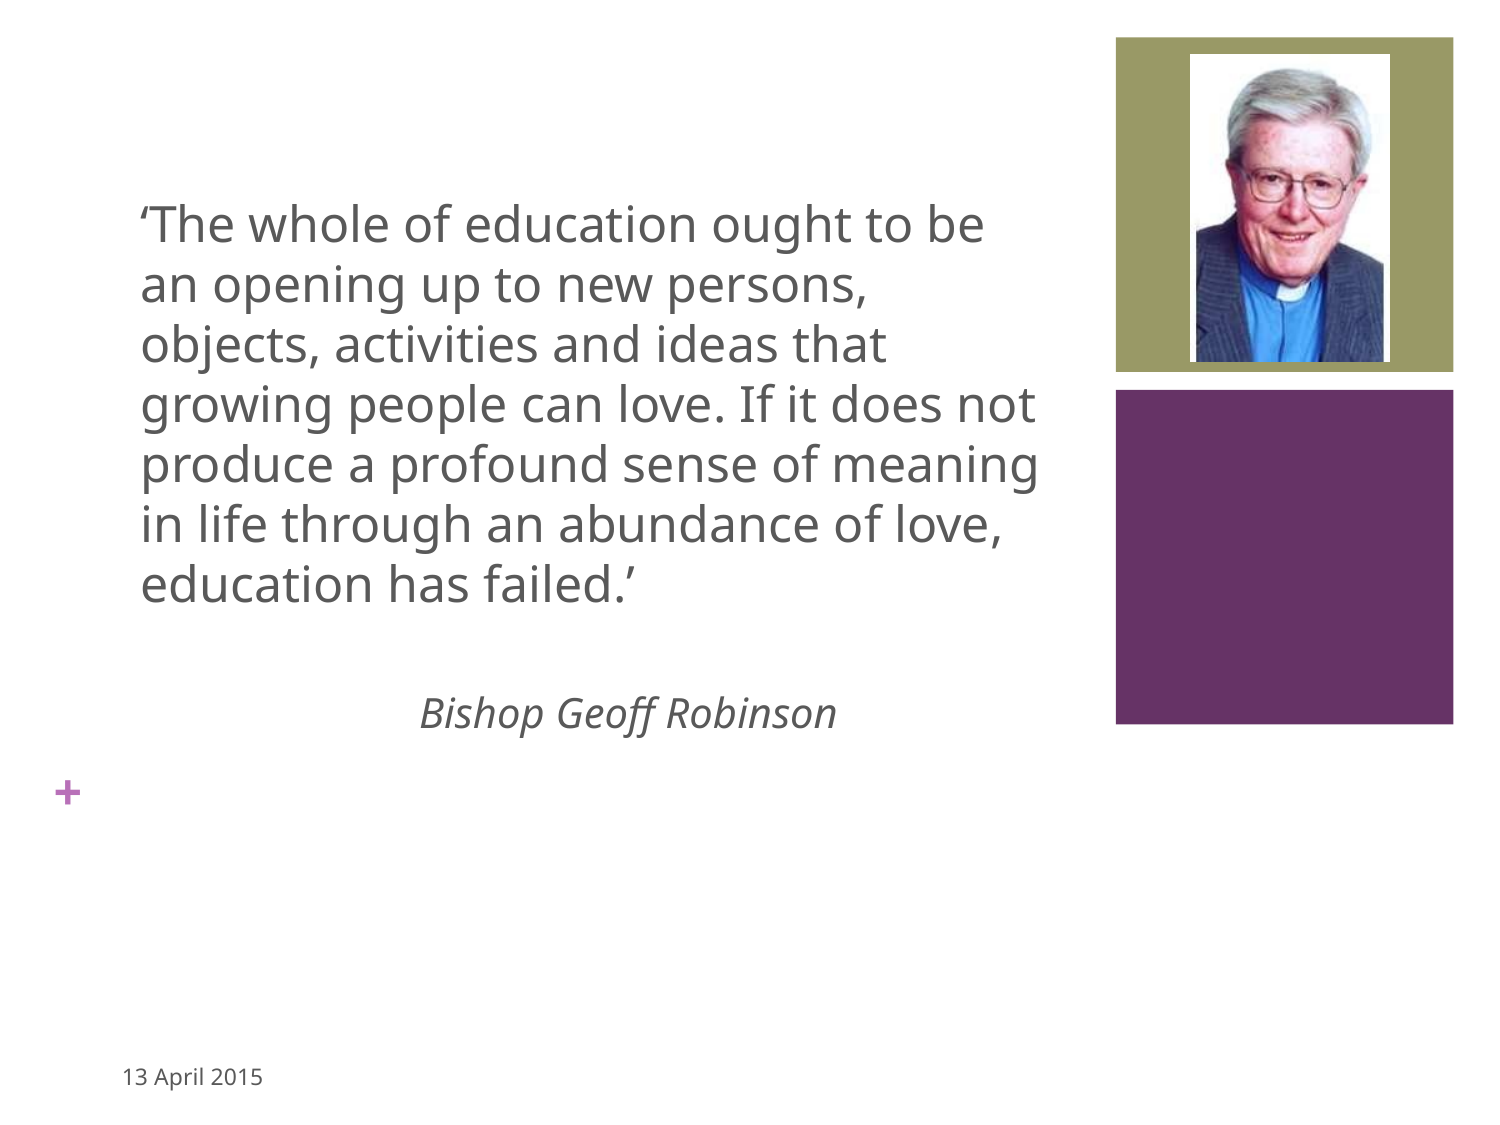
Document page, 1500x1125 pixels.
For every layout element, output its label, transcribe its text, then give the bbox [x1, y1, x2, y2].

slide_number 3 [1362, 39, 1454, 100]
list ‘The whole of education ought to be an opening up to new persons, objects, activities and ideas that growing people can love. If it does not produce a profound sense of meaning in life through an abundance of love, education has failed.’ Bishop Geoff Robinson [53, 184, 1069, 953]
text_box 13 April 2015 [76, 1046, 279, 1107]
picture [1189, 54, 1390, 363]
